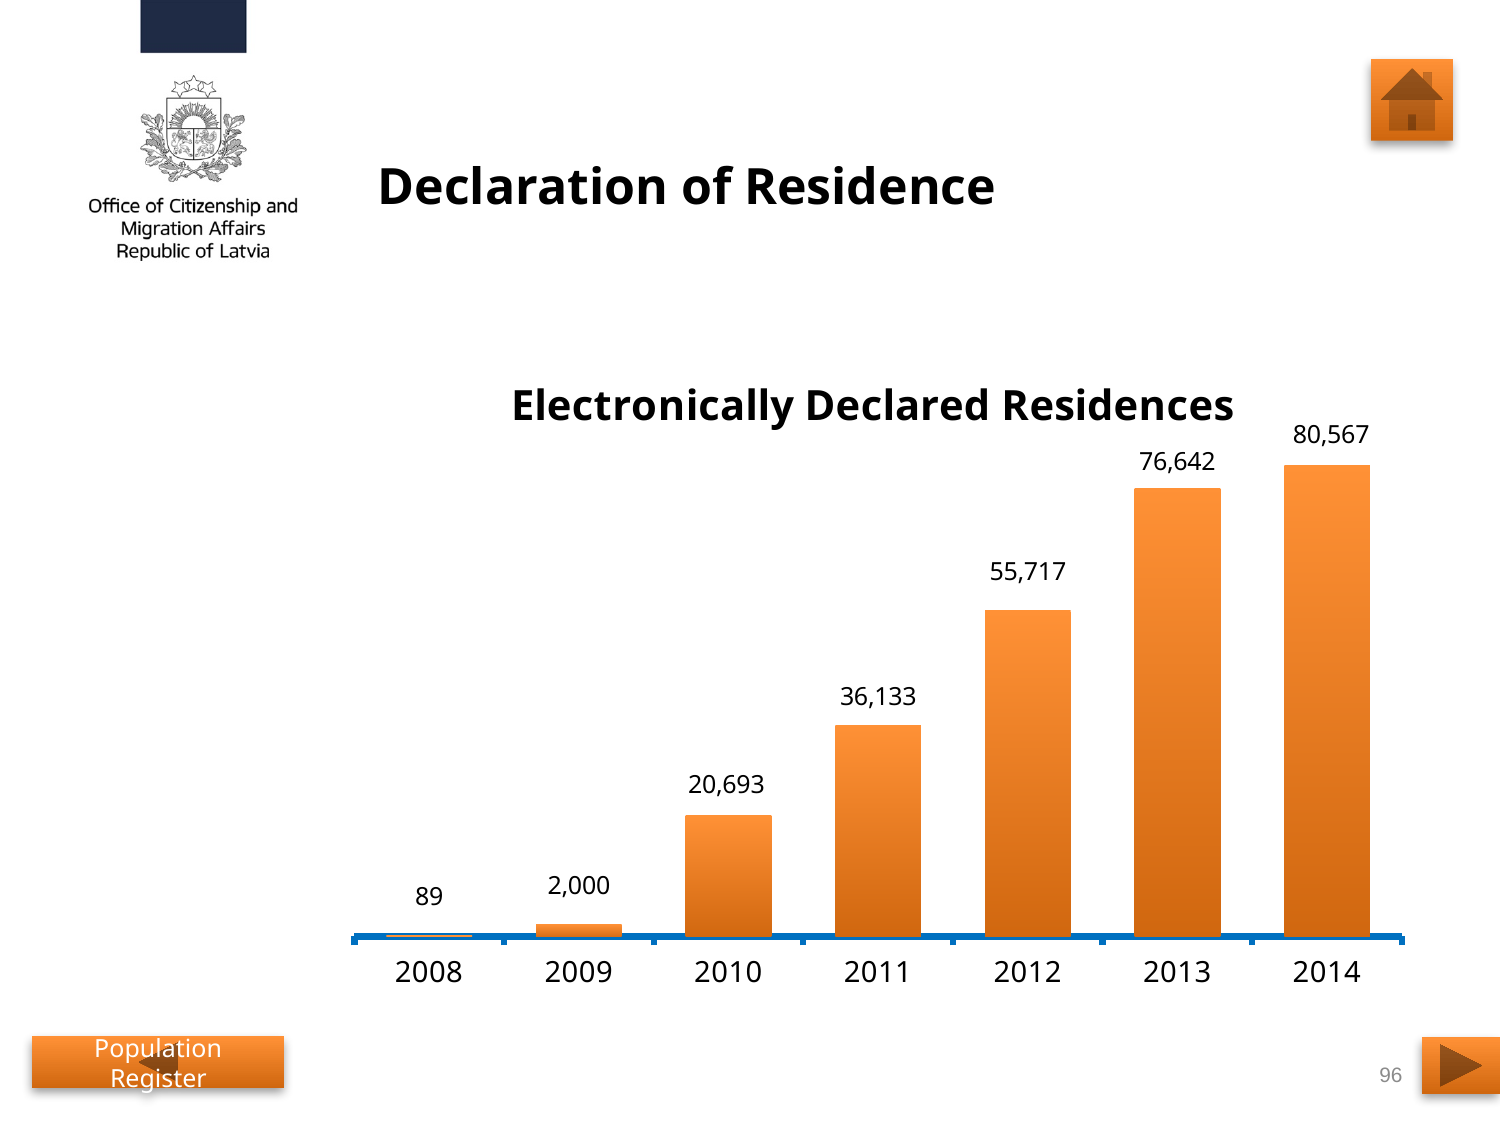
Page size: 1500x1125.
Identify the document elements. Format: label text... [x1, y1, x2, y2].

text_box [1371, 58, 1454, 141]
title Declaration of Residence [362, 54, 1415, 223]
text_box Population Register [32, 1036, 285, 1089]
picture [48, 0, 338, 322]
slide_number 96 [1347, 1046, 1418, 1104]
text_box [1421, 1037, 1500, 1094]
chart [331, 340, 1426, 1032]
